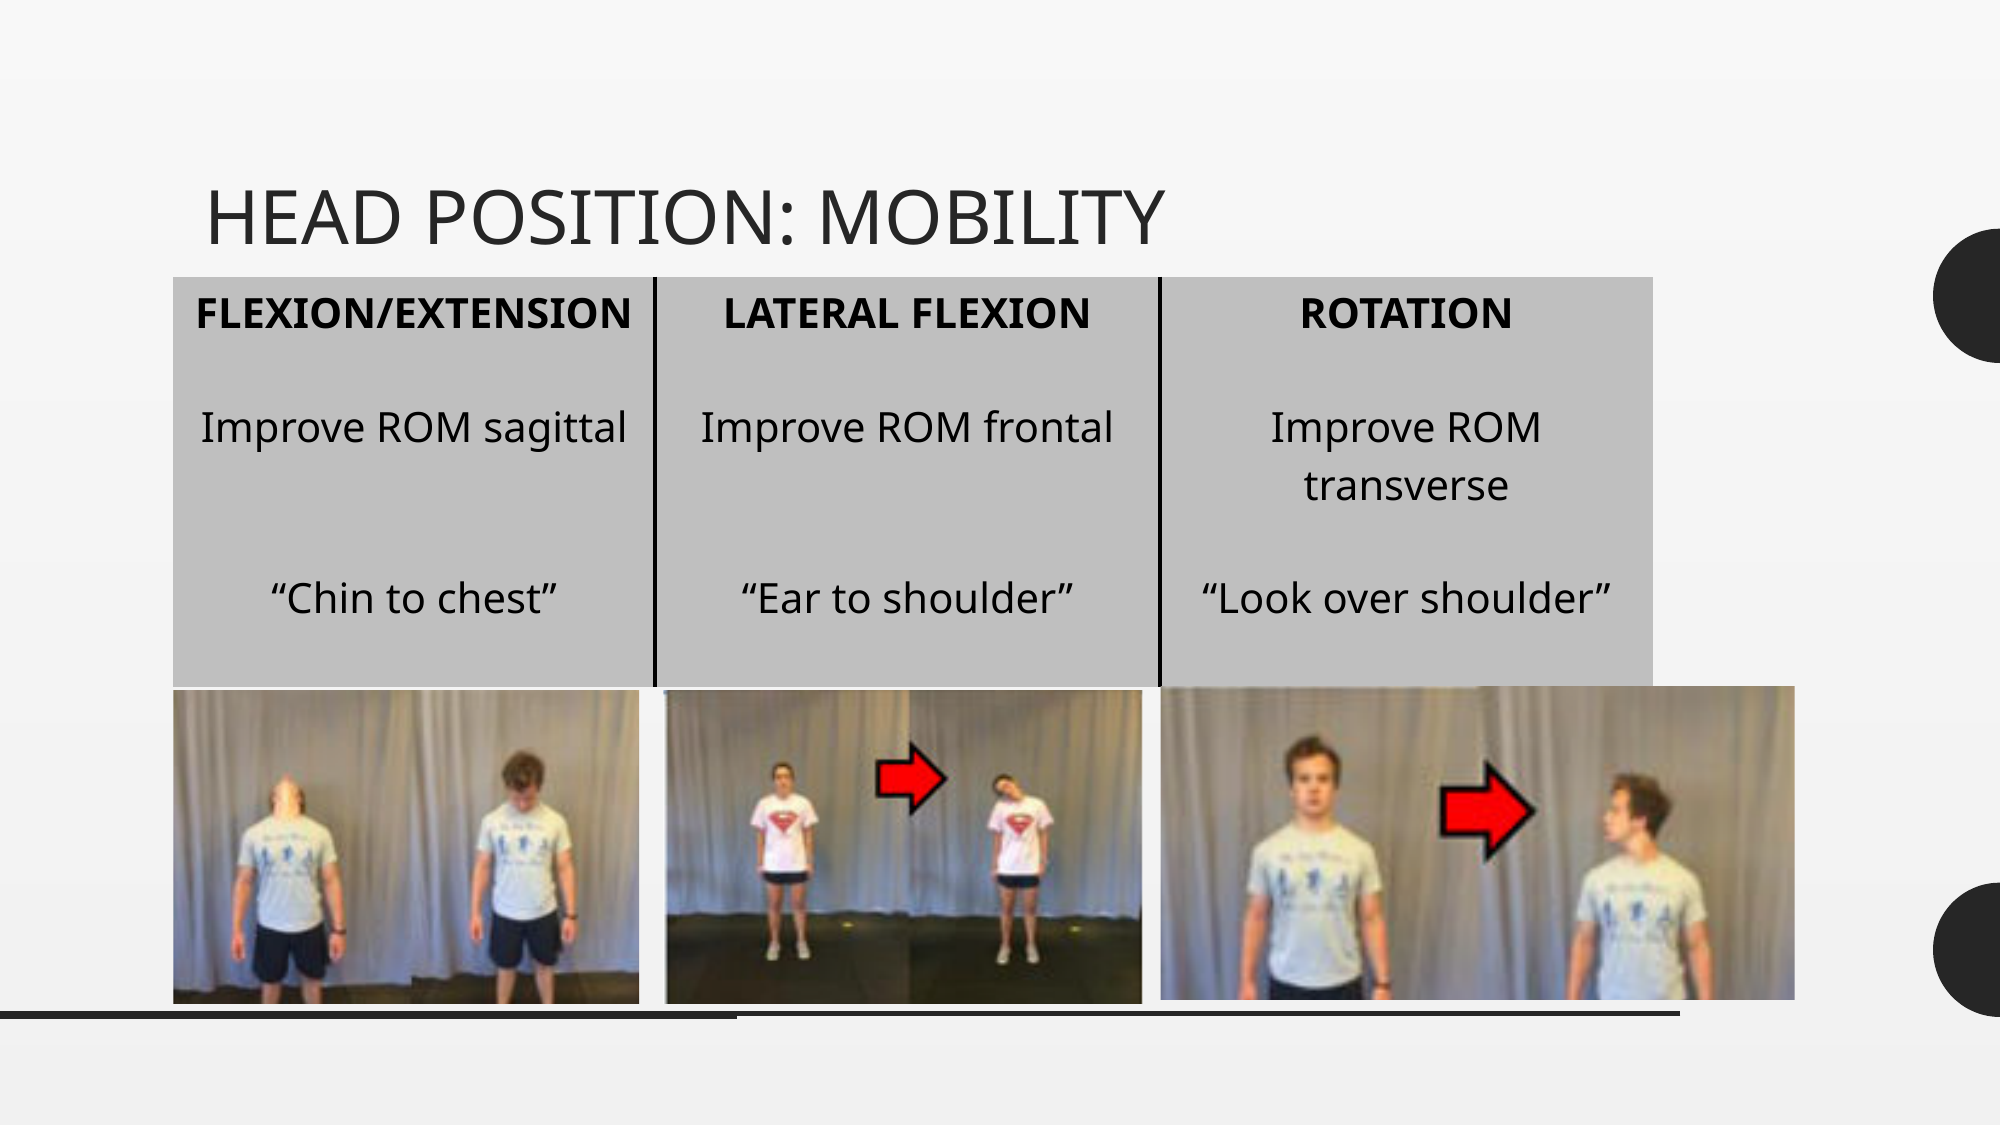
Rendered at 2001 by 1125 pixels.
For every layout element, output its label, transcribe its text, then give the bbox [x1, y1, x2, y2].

table_header ROTATION Improve ROM transverse “Look over shoulder” [1162, 277, 1653, 686]
table_header Flexion/extension Improve ROM sagittal “Chin to chest” [173, 277, 653, 687]
picture [173, 690, 640, 1004]
title Head position: mobility [189, 175, 1638, 277]
table_header LATERAL FLEXION Improve ROM frontal “Ear to shoulder” [657, 277, 1158, 687]
picture [1160, 686, 1795, 1000]
picture [663, 690, 1143, 1004]
